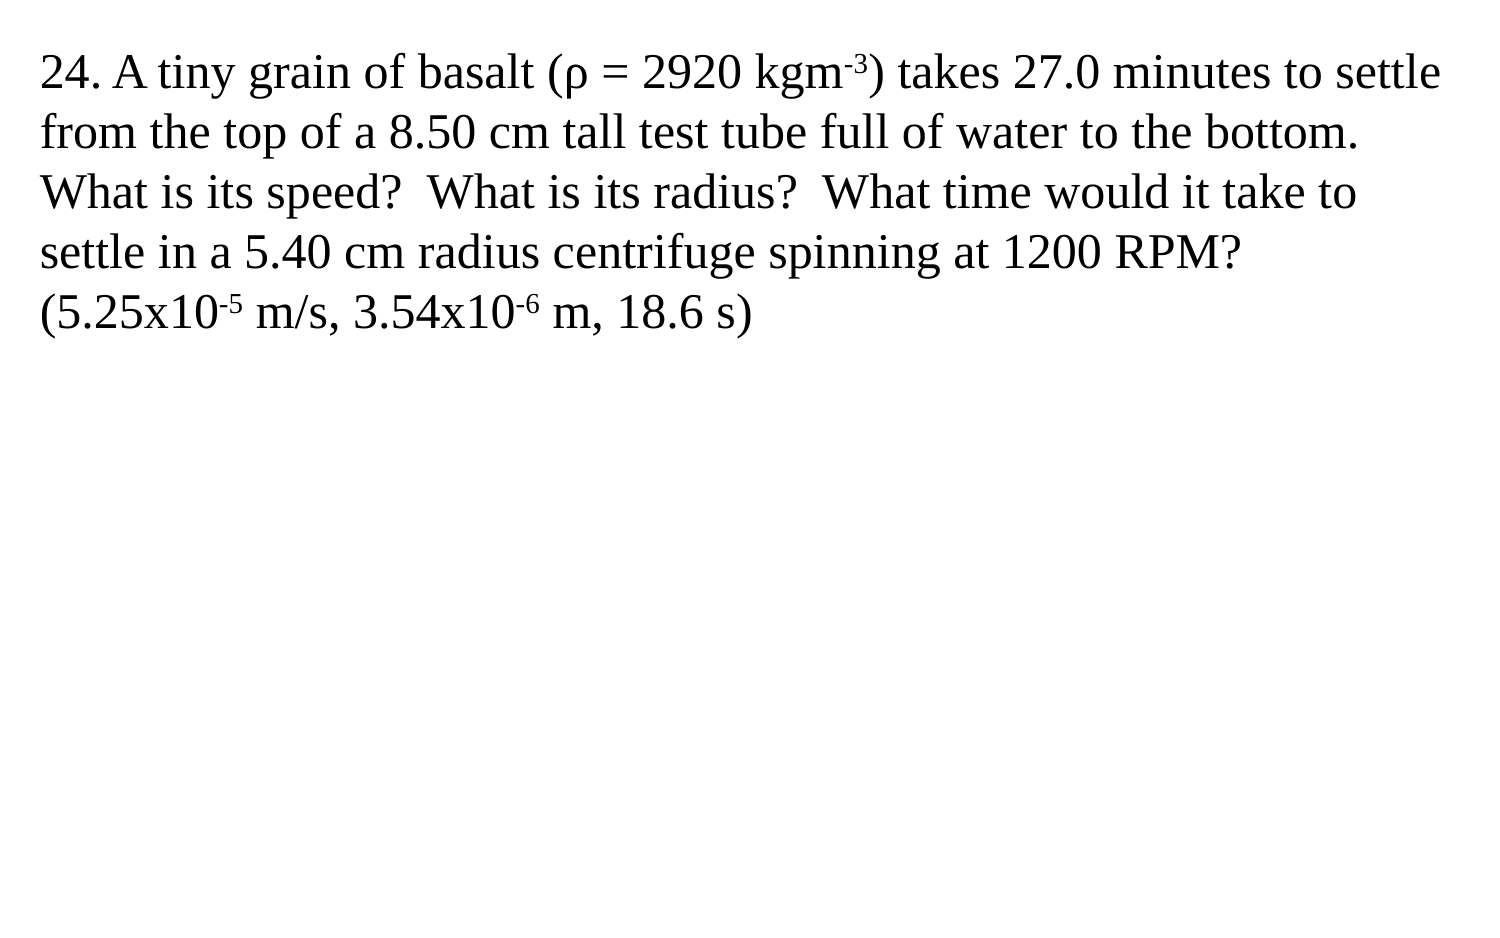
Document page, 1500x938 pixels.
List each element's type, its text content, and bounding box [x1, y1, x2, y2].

text_box 24. A tiny grain of basalt (ρ = 2920 kgm-3) takes 27.0 minutes to settle from the top of a 8.50 cm tall test tube full of water to the bottom. What is its speed? What is its radius? What time would it take to settle in a 5.40 cm radius centrifuge spinning at 1200 RPM? (5.25x10-5 m/s, 3.54x10-6 m, 18.6 s) [24, 31, 1475, 346]
